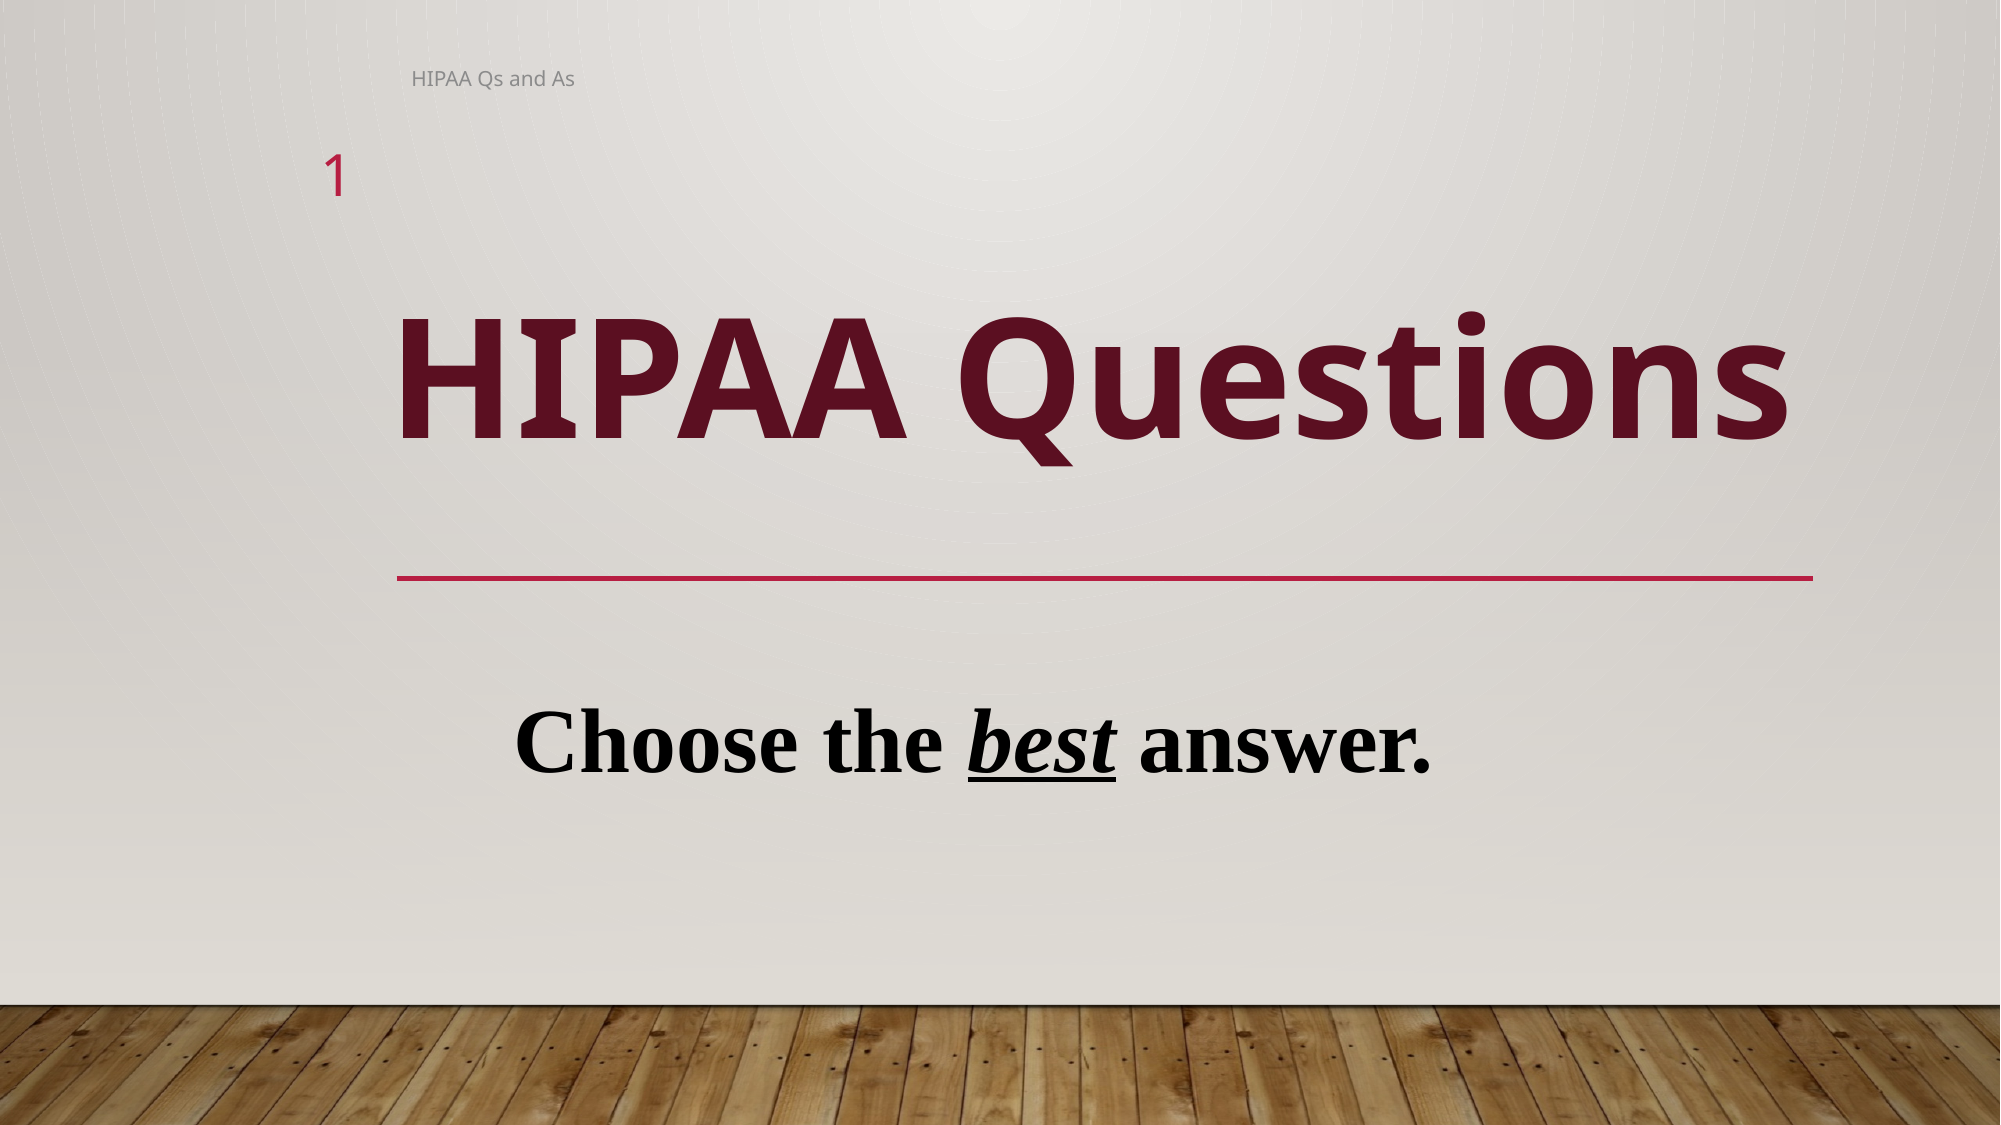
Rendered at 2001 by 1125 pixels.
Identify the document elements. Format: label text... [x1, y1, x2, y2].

text_box HIPAA Questions [373, 264, 1808, 480]
text_box Choose the best answer. [498, 673, 1502, 799]
slide_number 1 [235, 131, 369, 214]
footer HIPAA Qs and As [396, 54, 1213, 105]
picture [0, 1005, 2000, 1125]
